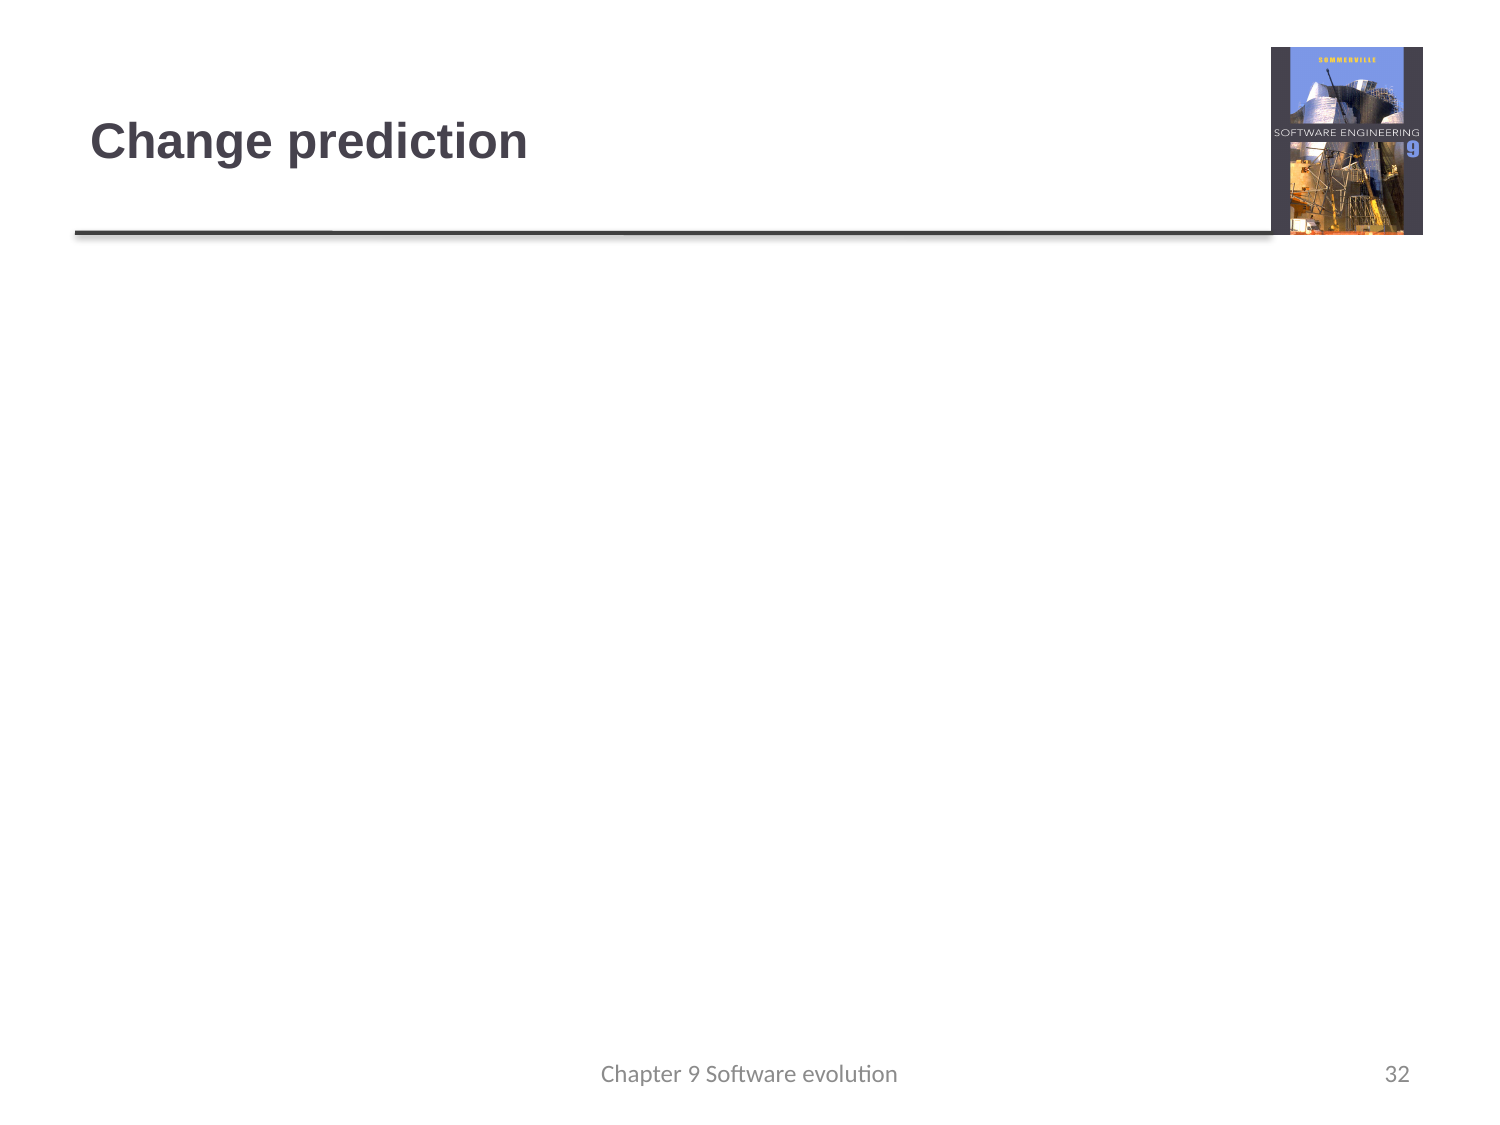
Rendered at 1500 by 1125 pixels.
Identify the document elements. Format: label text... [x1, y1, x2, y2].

footer Chapter 9 Software evolution [512, 1042, 988, 1103]
slide_number 32 [1074, 1042, 1425, 1103]
title Change prediction [74, 44, 1272, 233]
picture [1272, 47, 1423, 235]
